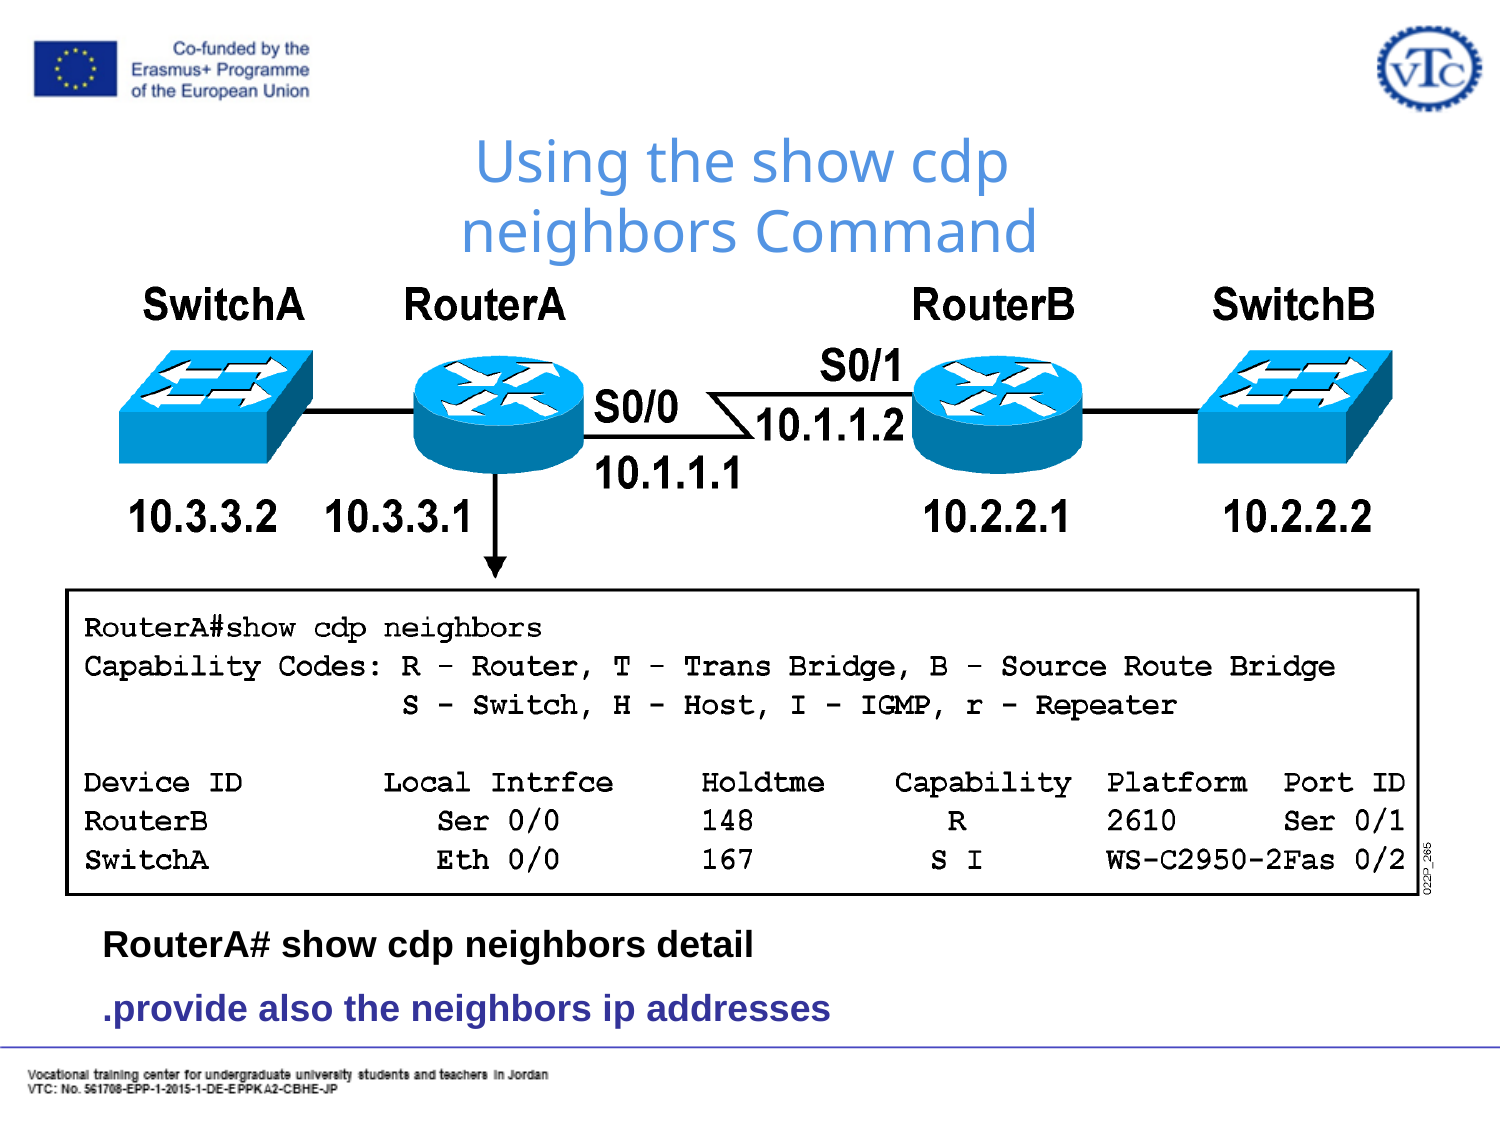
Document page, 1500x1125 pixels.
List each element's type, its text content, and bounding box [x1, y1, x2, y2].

text_box RouterA# show cdp neighbors detail provide also the neighbors ip addresses. [87, 912, 1175, 1036]
title Using the show cdp neighbors Command [112, 99, 1388, 273]
picture [0, 0, 1500, 1125]
